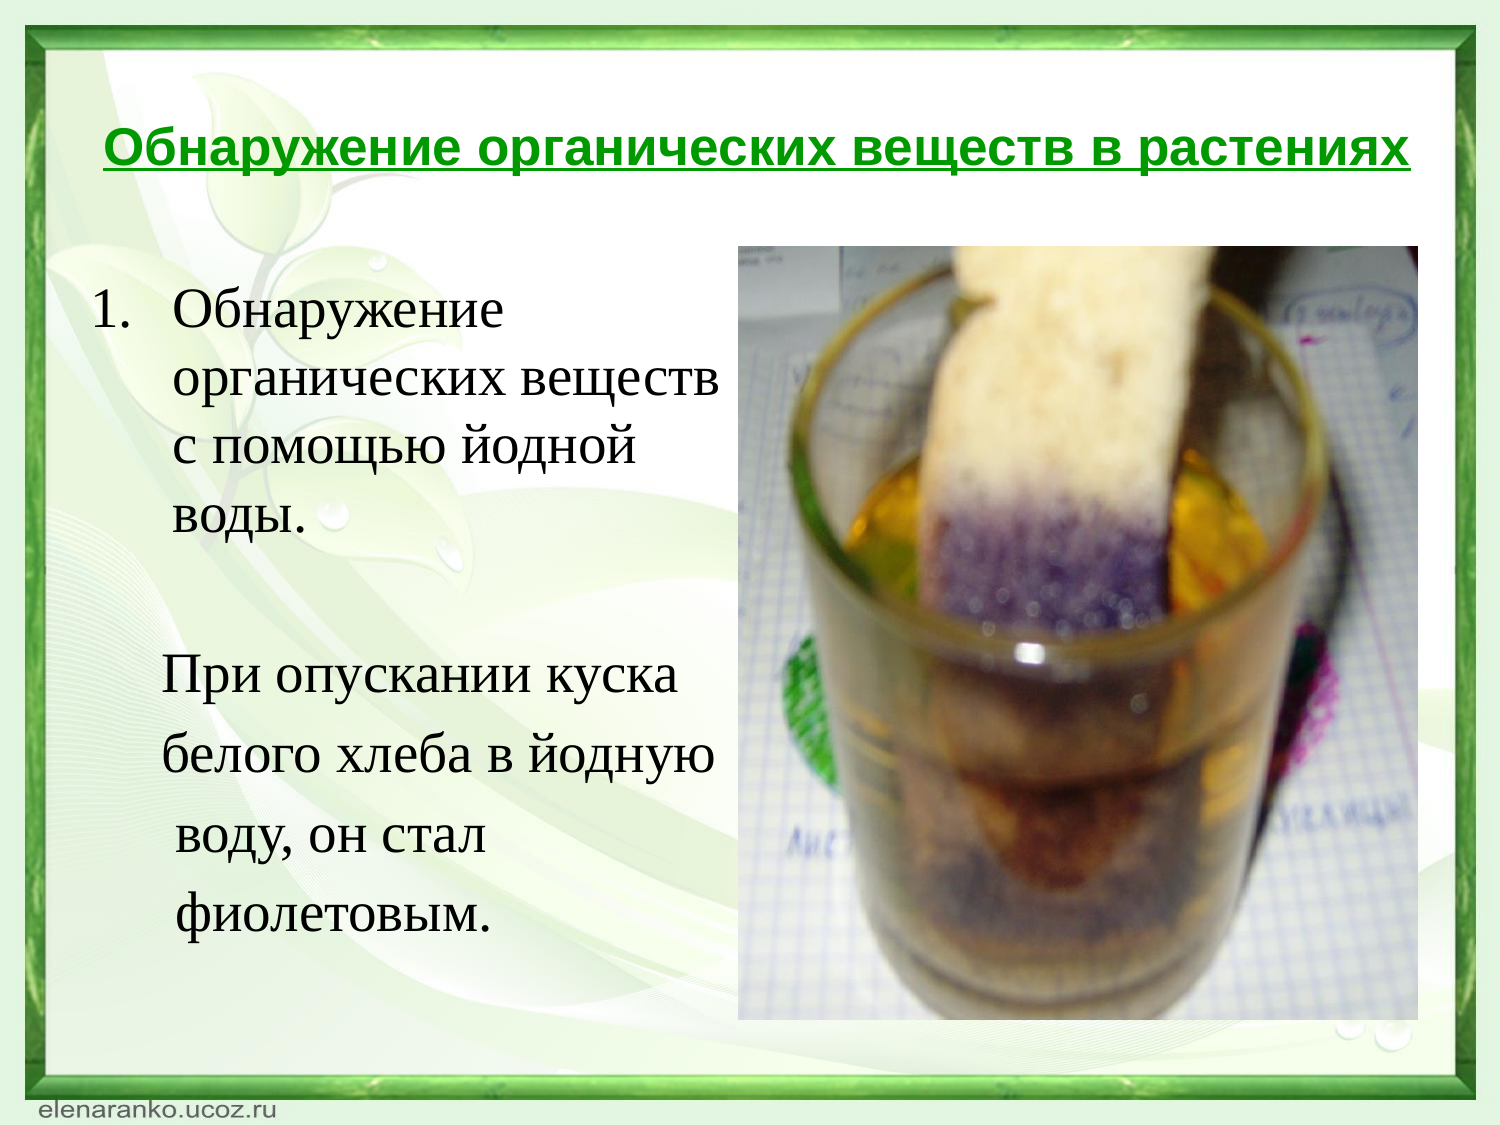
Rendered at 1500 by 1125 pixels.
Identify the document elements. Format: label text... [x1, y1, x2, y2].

list Обнаружение органических веществ с помощью йодной воды. При опускании куска белого хлеба в йодную воду, он стал фиолетовым. [75, 262, 732, 1005]
picture [0, 0, 1500, 1125]
title Обнаружение органических веществ в растениях [82, 82, 1432, 270]
